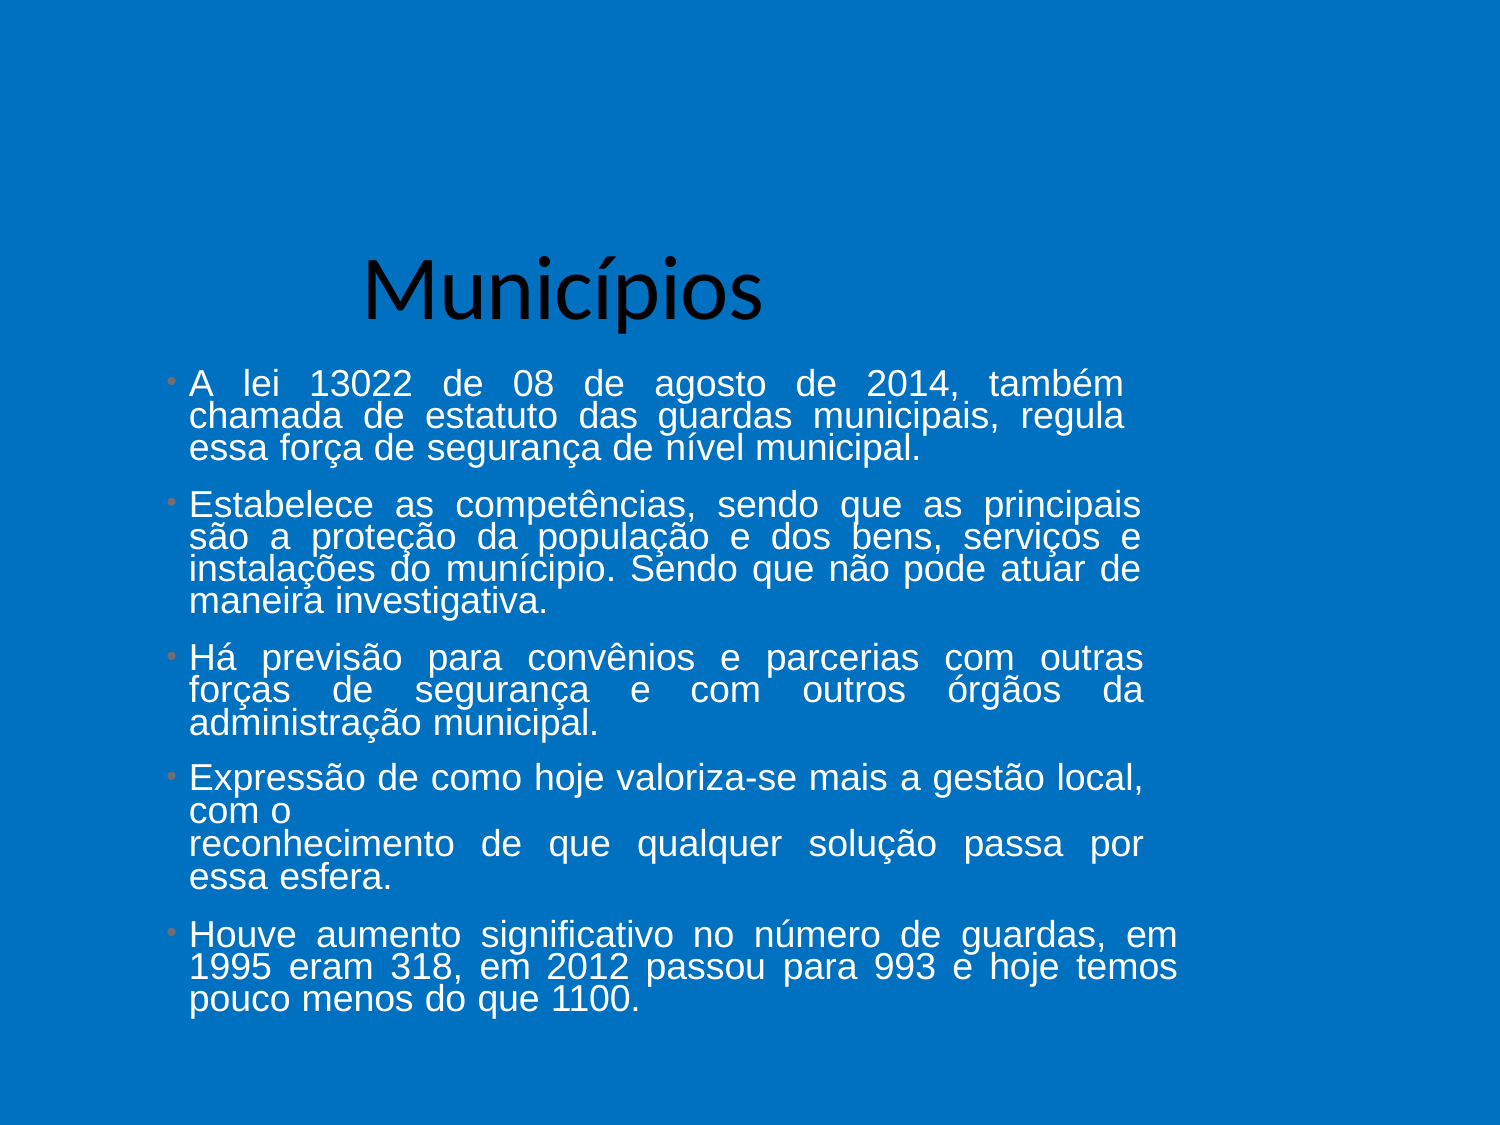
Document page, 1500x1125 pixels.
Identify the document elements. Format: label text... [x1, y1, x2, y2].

text_box A lei 13022 de 08 de agosto de 2014, também chamada de estatuto das guardas municipais, regula essa força de segurança de nível municipal. Estabelece as competências, sendo que as principais são a proteção da população e dos bens, serviços e instalações do munícipio. Sendo que não pode atuar de maneira investigativa. Há previsão para convênios e parcerias com outras forças de segurança e com outros órgãos da administração municipal. Expressão de como hoje valoriza-se mais a gestão local, com o reconhecimento de que qualquer solução passa por essa esfera. Houve aumento significativo no número de guardas, em 1995 eram 318, em 2012 passou para 993 e hoje temos pouco menos do que 1100. [164, 367, 1179, 1019]
title Municípios [56, 112, 1069, 377]
